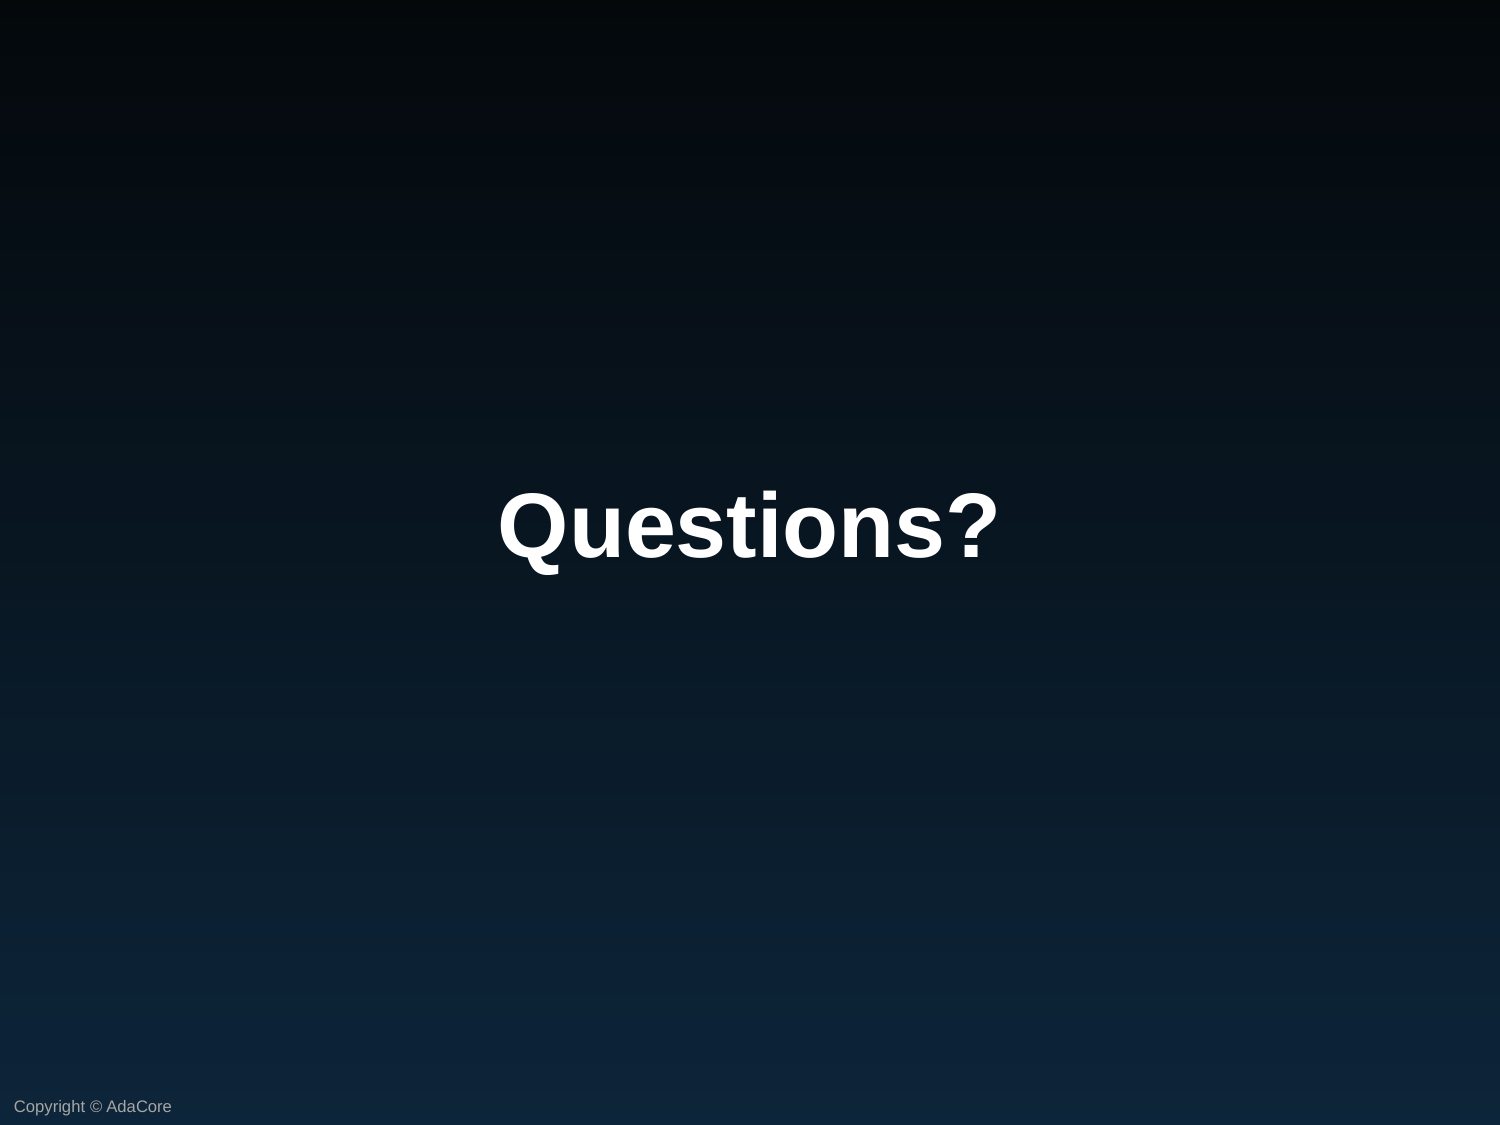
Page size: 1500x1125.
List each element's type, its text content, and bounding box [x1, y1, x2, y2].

list Questions? [62, 458, 1438, 585]
